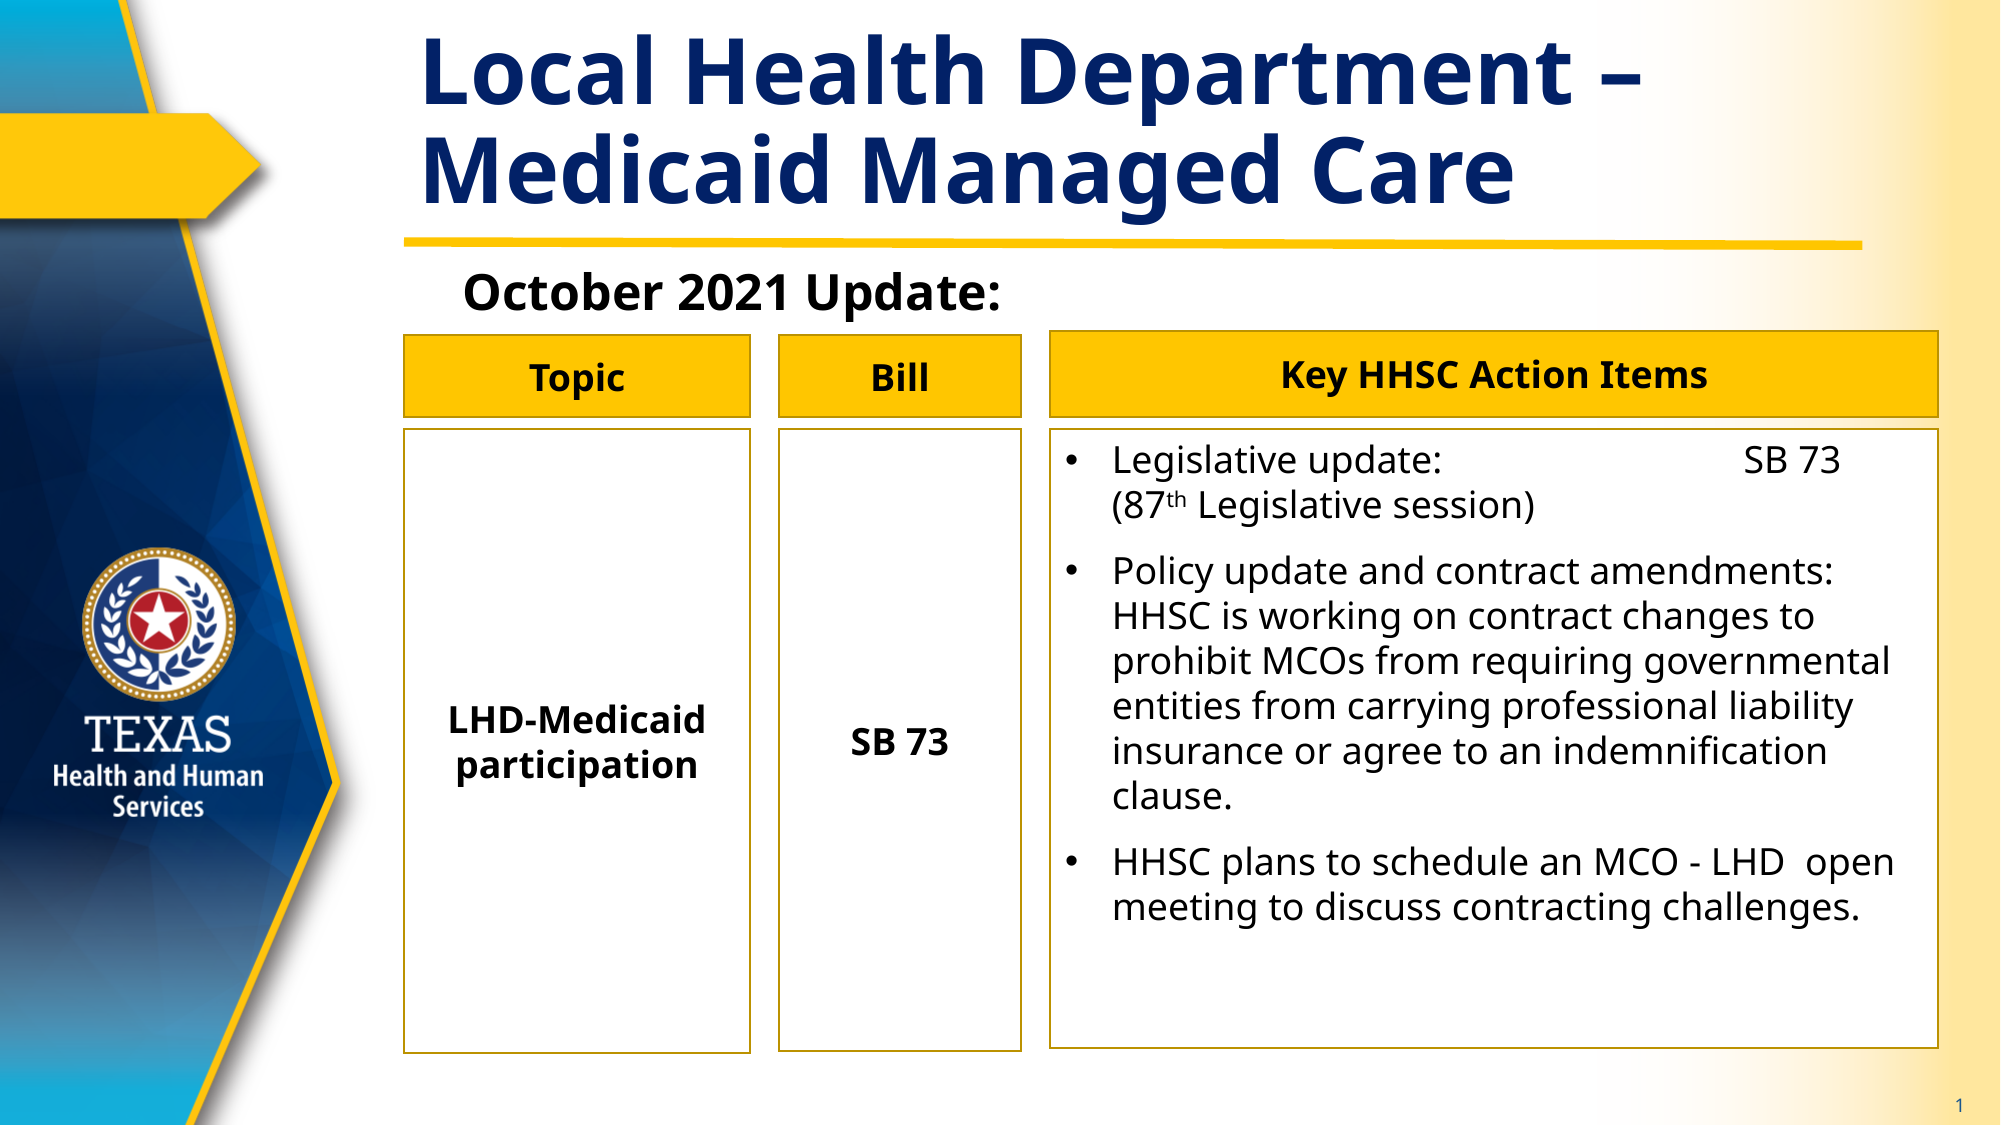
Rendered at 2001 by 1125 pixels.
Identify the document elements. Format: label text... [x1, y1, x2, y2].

text_box October 2021 Update: [447, 253, 1017, 329]
text_box Legislative update: SB 73 (87th Legislative session) Policy update and contract amendments: HHSC is working on contract changes to prohibit MCOs from requiring governmental entities from carrying professional liability insurance or agree to an indemnification clause. HHSC plans to schedule an MCO - LHD open meeting to discuss contracting challenges. [1049, 428, 1939, 1049]
text_box SB 73 [778, 428, 1022, 1052]
text_box LHD-Medicaid participation [403, 428, 751, 1054]
text_box Topic [403, 334, 751, 418]
text_box Key HHSC Action Items [1049, 330, 1939, 418]
picture [0, 0, 2001, 1125]
text_box Bill [778, 334, 1022, 418]
slide_number 1 [1530, 1076, 1981, 1125]
title Local Health Department – Medicaid Managed Care [403, 109, 1863, 231]
